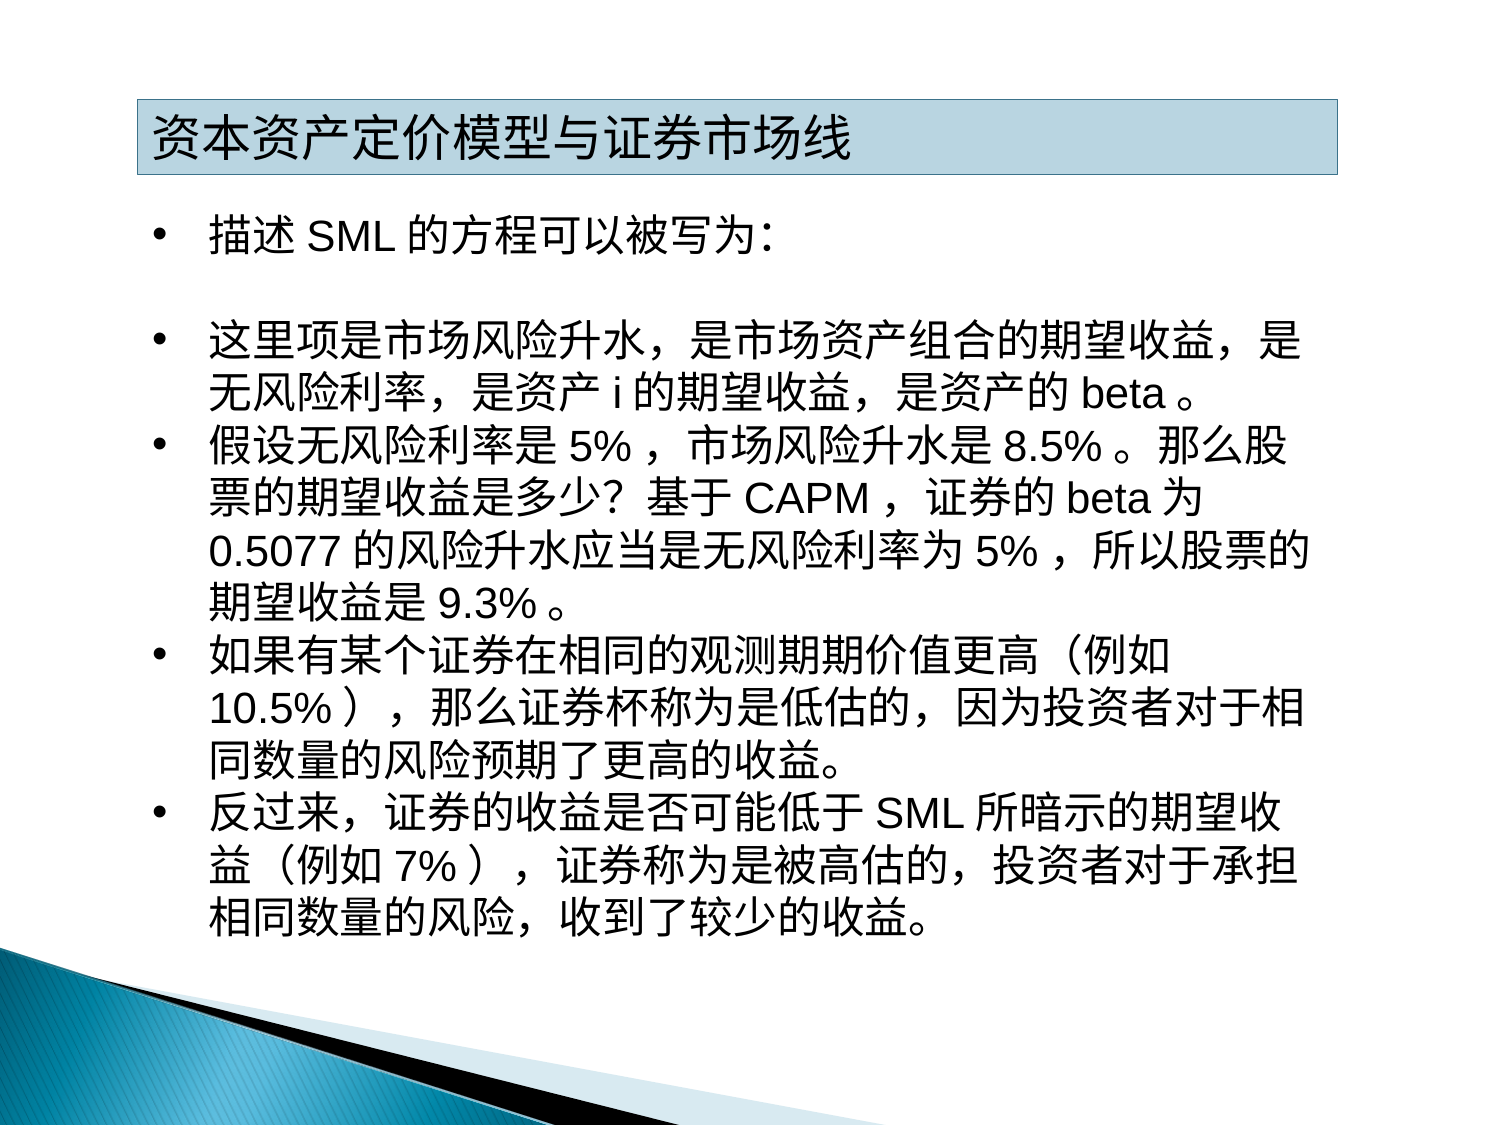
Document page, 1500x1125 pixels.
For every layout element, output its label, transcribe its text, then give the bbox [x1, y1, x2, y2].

text_box 资本资产定价模型与证券市场线 [137, 99, 1338, 174]
picture [0, 946, 559, 1125]
